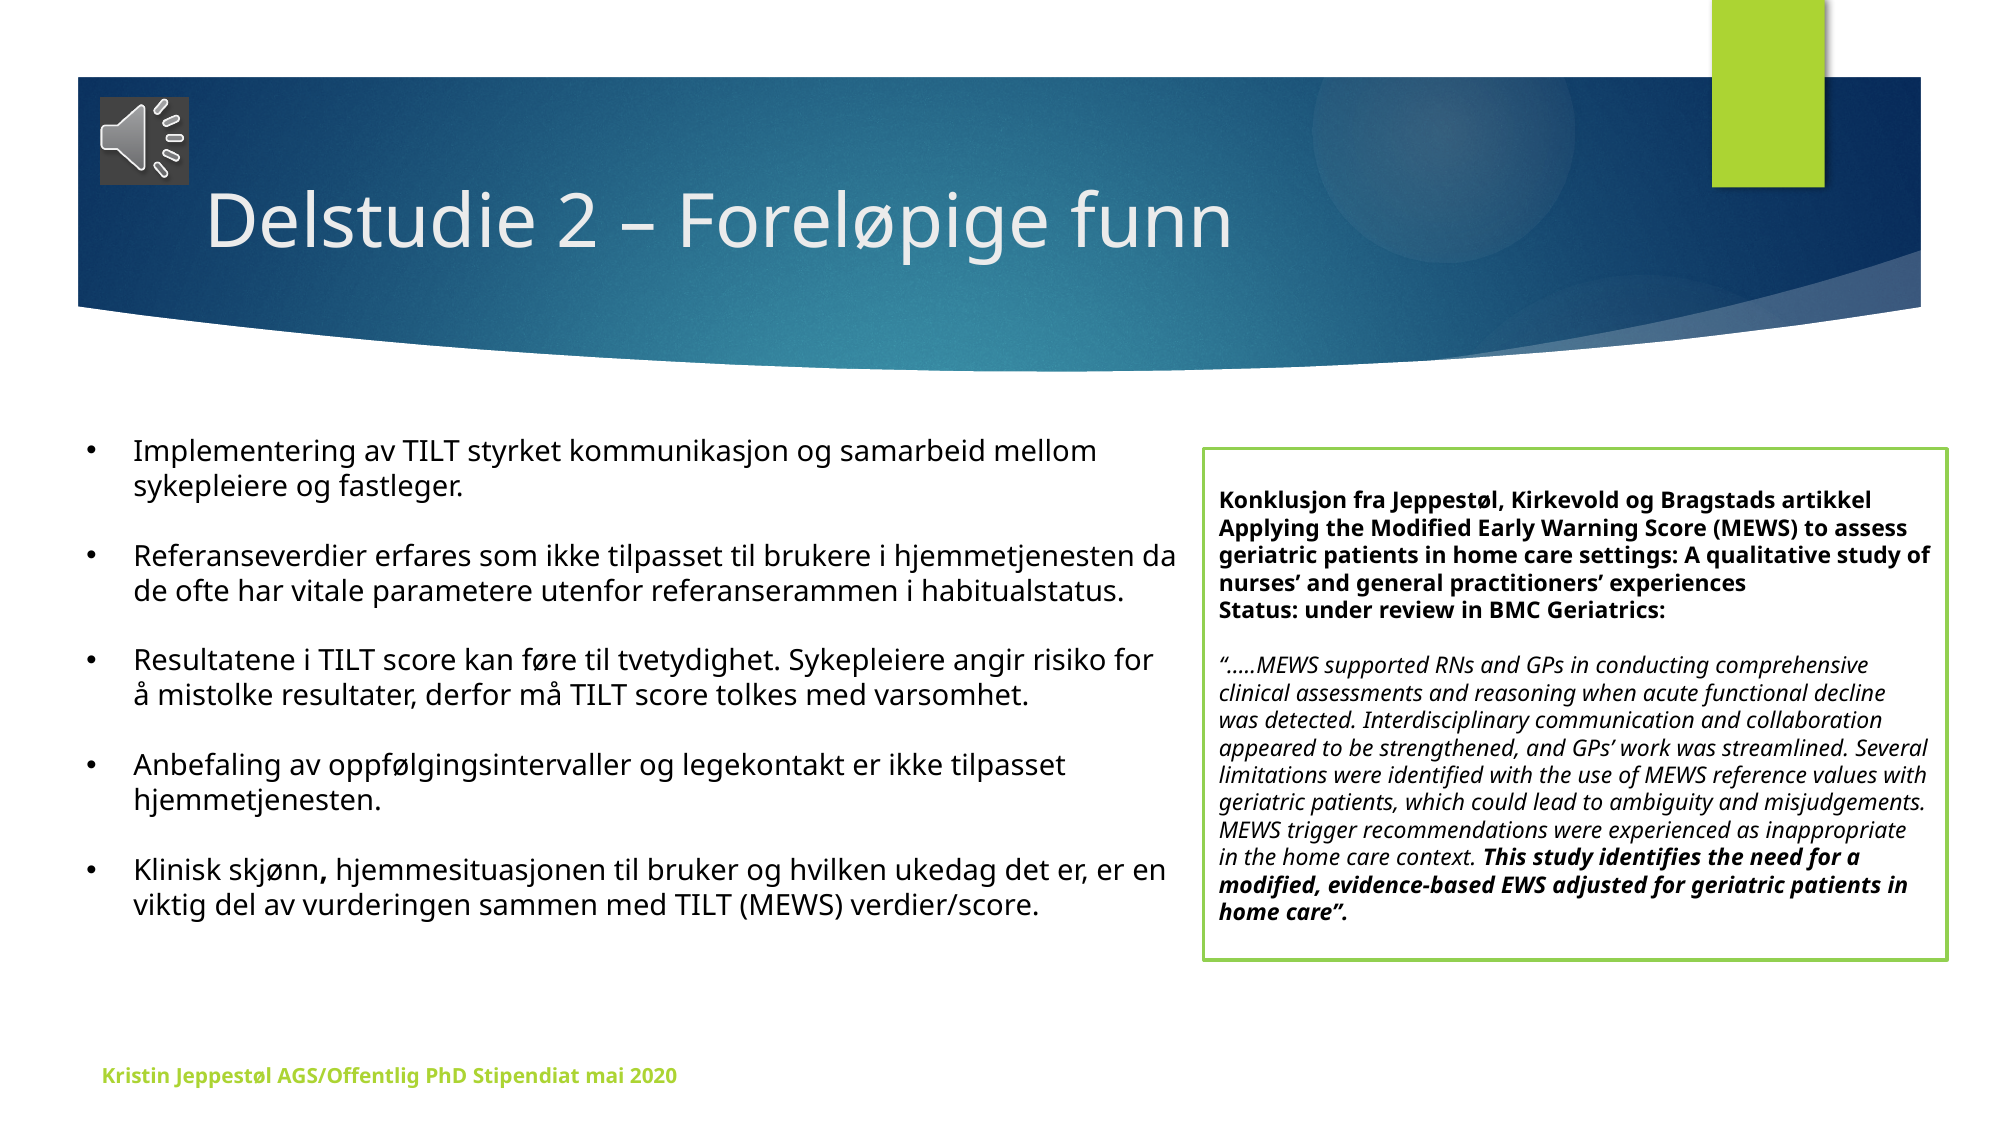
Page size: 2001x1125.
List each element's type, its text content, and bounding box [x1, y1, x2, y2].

text_box Implementering av TILT styrket kommunikasjon og samarbeid mellom sykepleiere og fastleger. Referanseverdier erfares som ikke tilpasset til brukere i hjemmetjenesten da de ofte har vitale parametere utenfor referanserammen i habitualstatus. Resultatene i TILT score kan føre til tvetydighet. Sykepleiere angir risiko for å mistolke resultater, derfor må TILT score tolkes med varsomhet. Anbefaling av oppfølgingsintervaller og legekontakt er ikke tilpasset hjemmetjenesten. Klinisk skjønn, hjemmesituasjonen til bruker og hvilken ukedag det er, er en viktig del av vurderingen sammen med TILT (MEWS) verdier/score. [71, 384, 1193, 969]
picture [98, 95, 190, 187]
text_box Konklusjon fra Jeppestøl, Kirkevold og Bragstads artikkel Applying the Modified Early Warning Score (MEWS) to assess geriatric patients in home care settings: A qualitative study of nurses’ and general practitioners’ experiences Status: under review in BMC Geriatrics: “…..MEWS supported RNs and GPs in conducting comprehensive clinical assessments and reasoning when acute functional decline was detected. Interdisciplinary communication and collaboration appeared to be strengthened, and GPs’ work was streamlined. Several limitations were identified with the use of MEWS reference values with geriatric patients, which could lead to ambiguity and misjudgements. MEWS trigger recommendations were experienced as inappropriate in the home care context. This study identifies the need for a modified, evidence-based EWS adjusted for geriatric patients in home care”. [1203, 448, 1948, 961]
footer Kristin Jeppestøl AGS/Offentlig PhD Stipendiat mai 2020 [86, 1048, 720, 1099]
title Delstudie 2 – Foreløpige funn [189, 159, 1627, 276]
